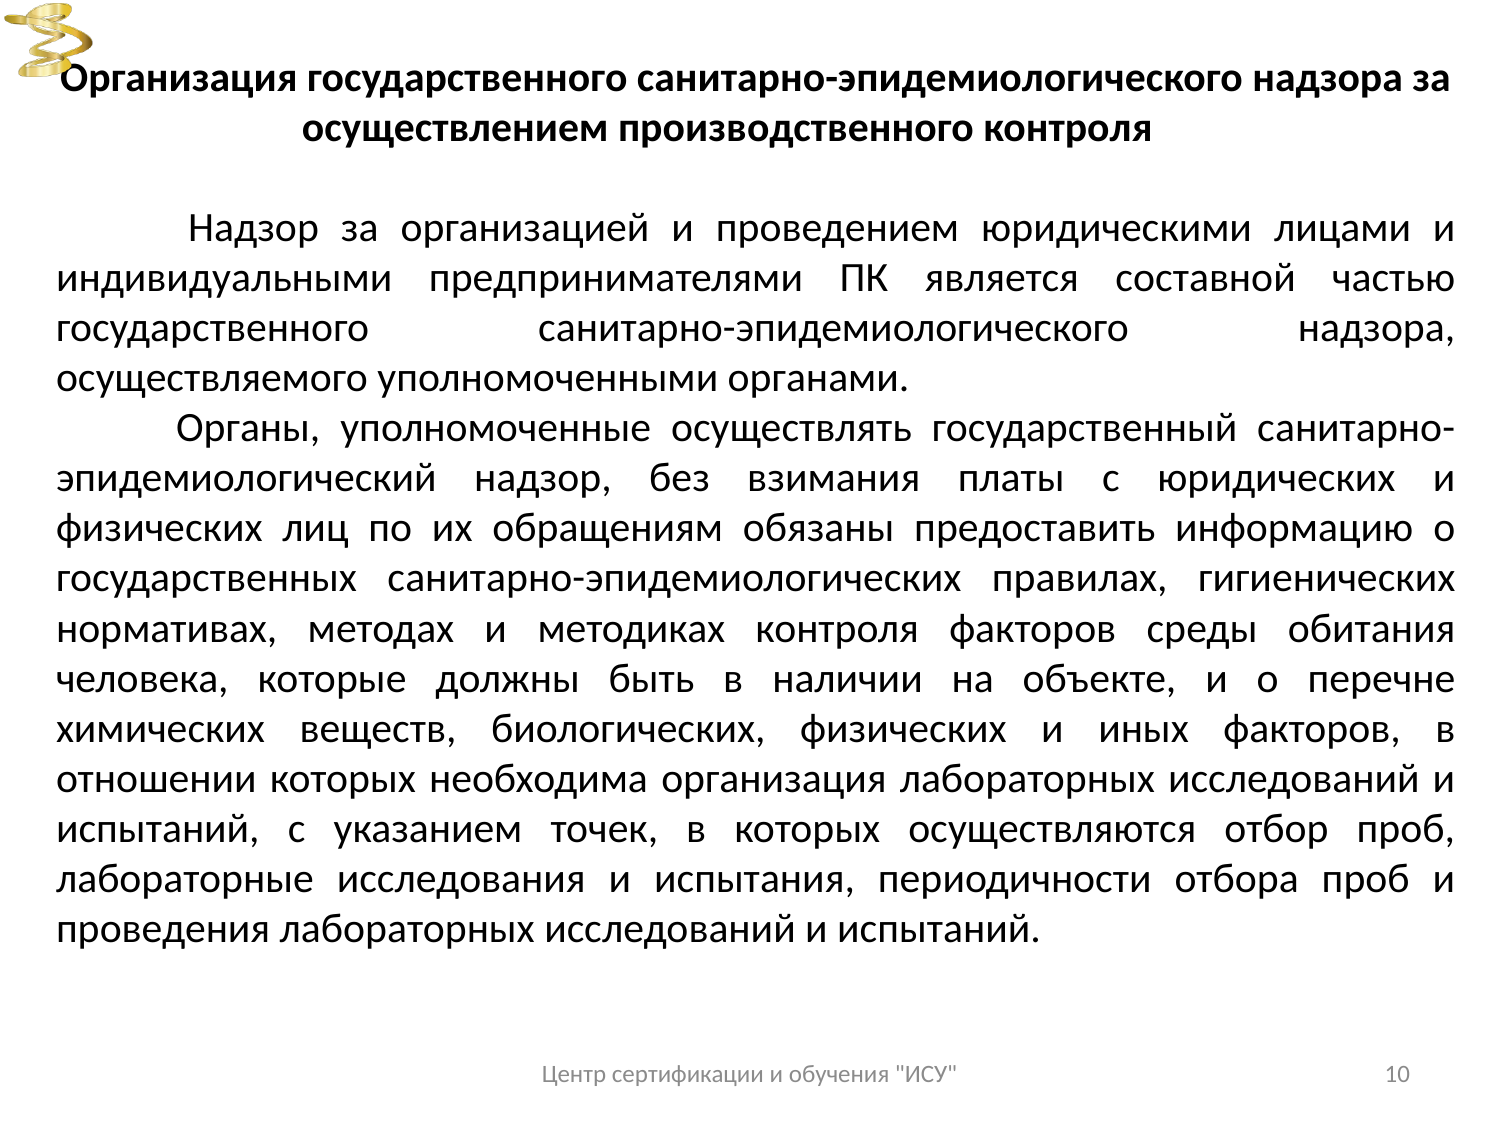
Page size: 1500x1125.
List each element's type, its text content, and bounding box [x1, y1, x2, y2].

picture [0, 0, 95, 81]
footer Центр сертификации и обучения "ИСУ" [512, 1042, 988, 1103]
slide_number 10 [1074, 1042, 1425, 1103]
text_box Организация государственного санитарно-эпидемиологического надзора за осуществлением производственного контроля Надзор за организацией и проведением юридическими лицами и индивидуальными предпринимателями ПК является составной частью государственного санитарно-эпидемиологического надзора, осуществляемого уполномоченными органами. Органы, уполномоченные осуществлять государственный санитарно-эпидемиологический надзор, без взимания платы с юридических и физических лиц по их обращениям обязаны предоставить информацию о государственных санитарно-эпидемиологических правилах, гигиенических нормативах, методах и методиках контроля факторов среды обитания человека, которые должны быть в наличии на объекте, и о перечне химических веществ, биологических, физических и иных факторов, в отношении которых необходима организация лабораторных исследований и испытаний, с указанием точек, в которых осуществляются отбор проб, лабораторные исследования и испытания, периодичности отбора проб и проведения лабораторных исследований и испытаний. [41, 42, 1471, 958]
